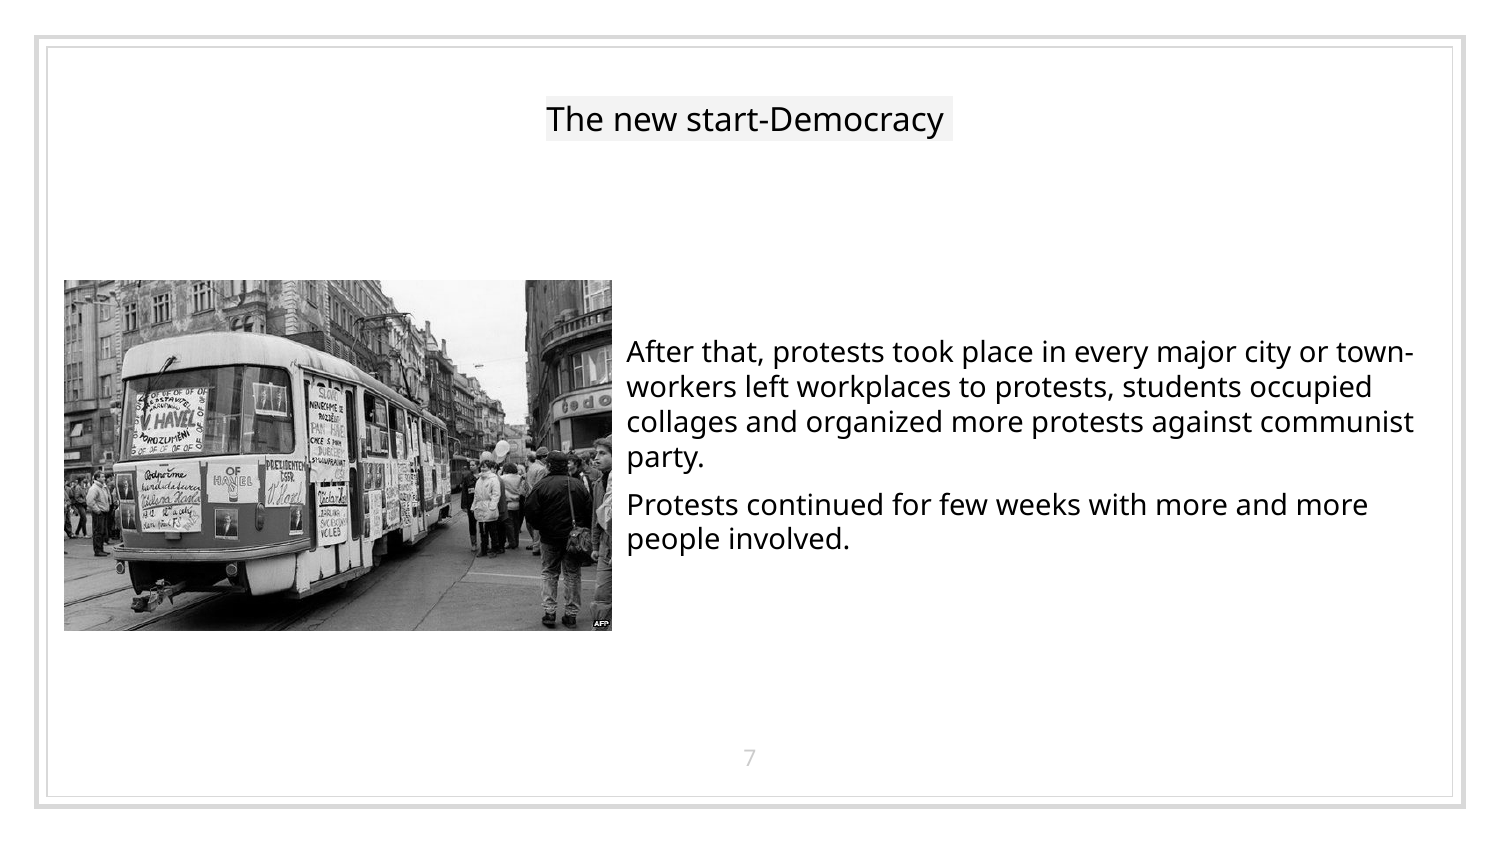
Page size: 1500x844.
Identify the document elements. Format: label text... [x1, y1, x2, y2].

list After that, protests took place in every major city or town-workers left workplaces to protests, students occupied collages and organized more protests against communist party. Protests continued for few weeks with more and more people involved. [611, 258, 1486, 689]
slide_number 7 [705, 725, 795, 790]
title The new start-Democracy [63, 55, 1437, 181]
picture [64, 279, 612, 631]
